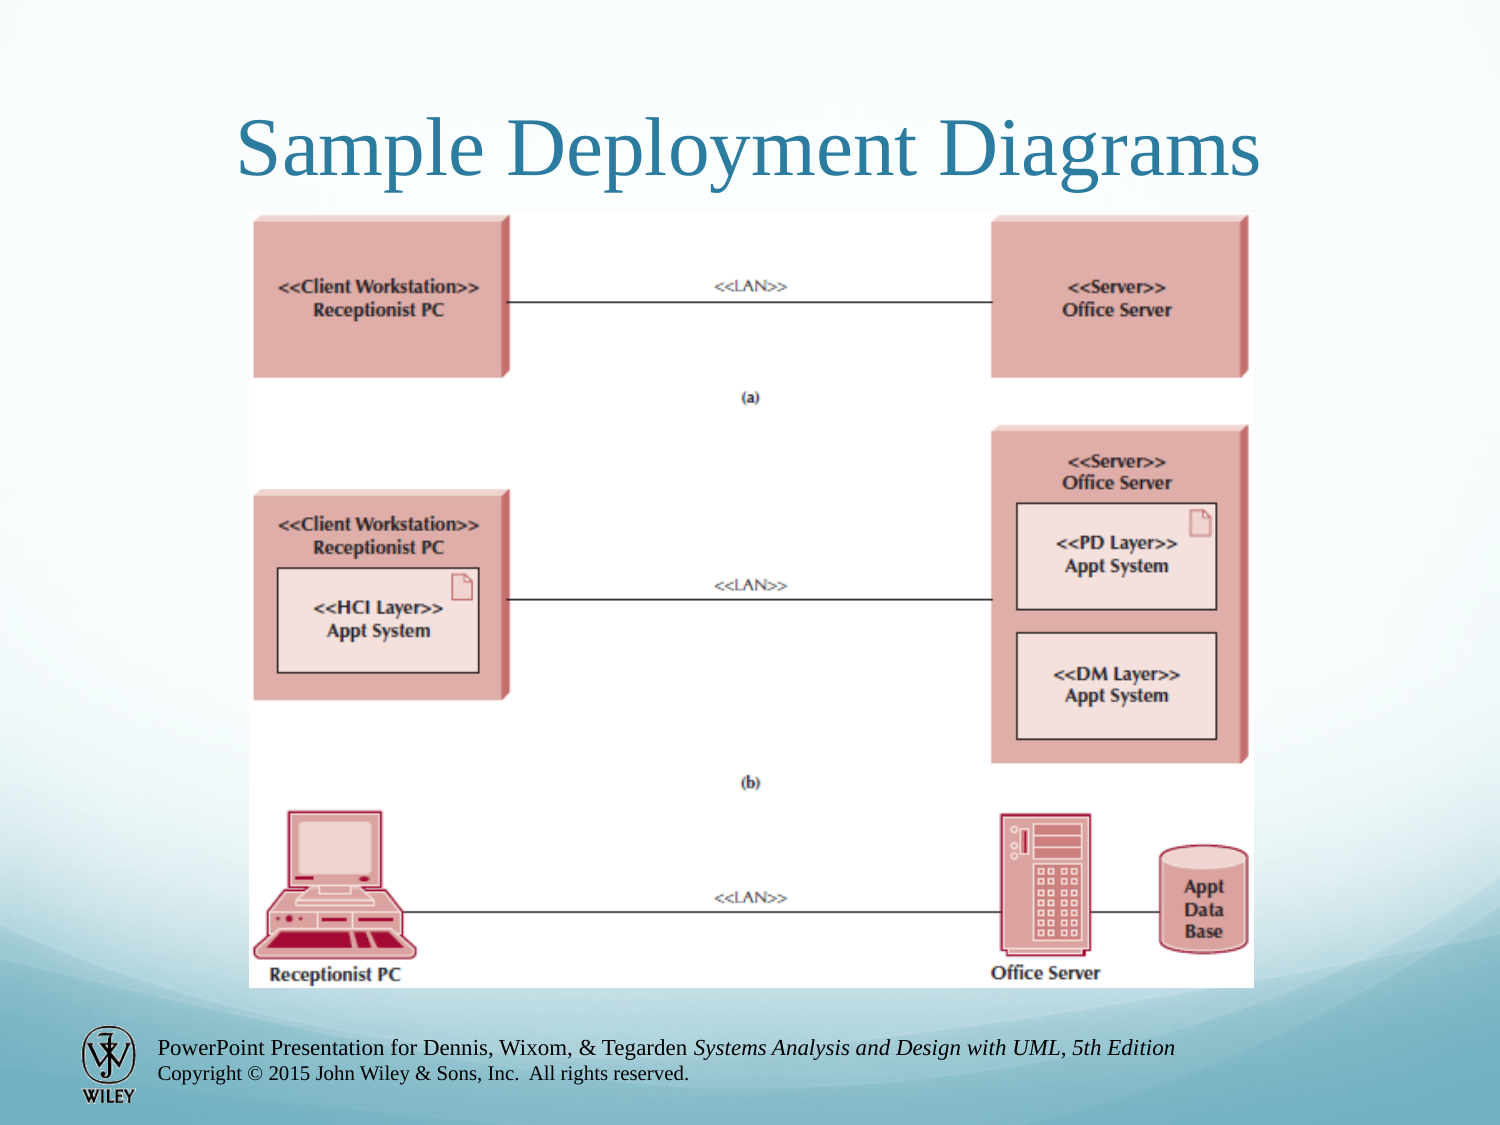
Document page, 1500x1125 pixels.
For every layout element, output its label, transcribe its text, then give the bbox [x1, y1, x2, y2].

title Sample Deployment Diagrams [89, 17, 1410, 201]
picture [249, 211, 1255, 988]
picture [78, 1024, 138, 1105]
